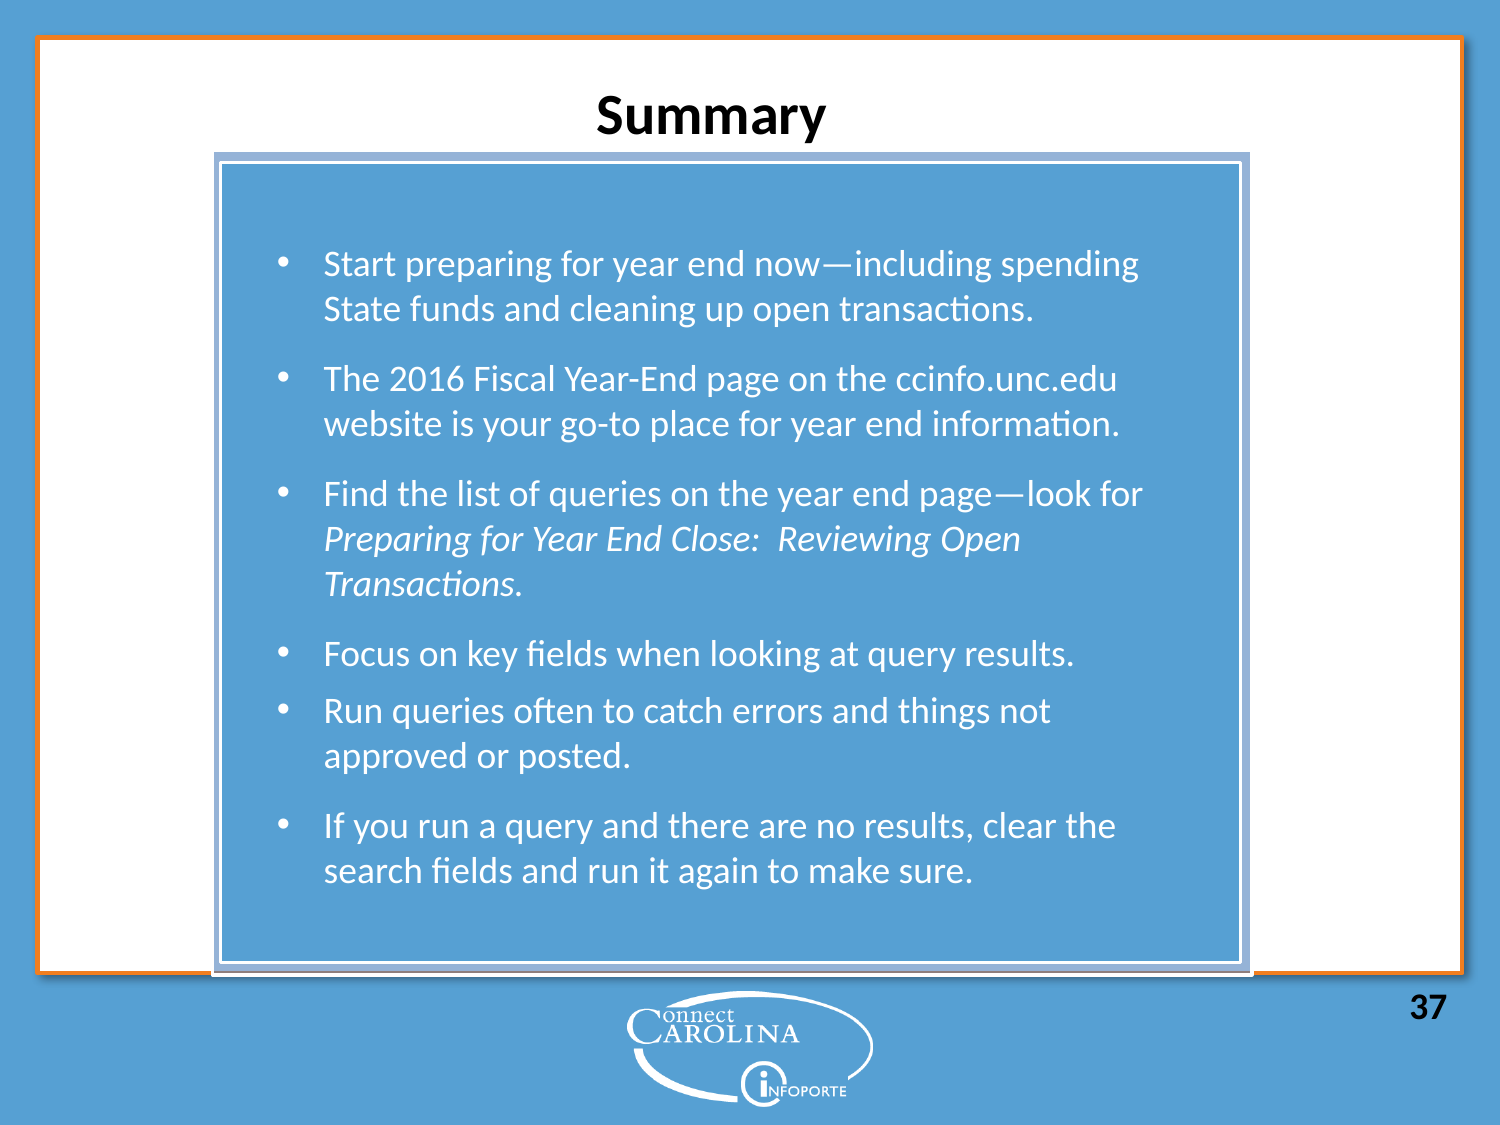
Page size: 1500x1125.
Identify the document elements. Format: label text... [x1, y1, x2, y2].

text_box [212, 149, 1253, 975]
text_box Start preparing for year end now—including spending State funds and cleaning up open transactions. The 2016 Fiscal Year-End page on the ccinfo.unc.edu website is your go-to place for year end information. Find the list of queries on the year end page—look for Preparing for Year End Close: Reviewing Open Transactions. Focus on key fields when looking at query results. Run queries often to catch errors and things not approved or posted. If you run a query and there are no results, clear the search fields and run it again to make sure. [238, 231, 1175, 899]
list Summary [312, 68, 1125, 149]
picture [627, 991, 873, 1107]
slide_number 37 [1362, 975, 1463, 1035]
text_box [220, 162, 1241, 963]
